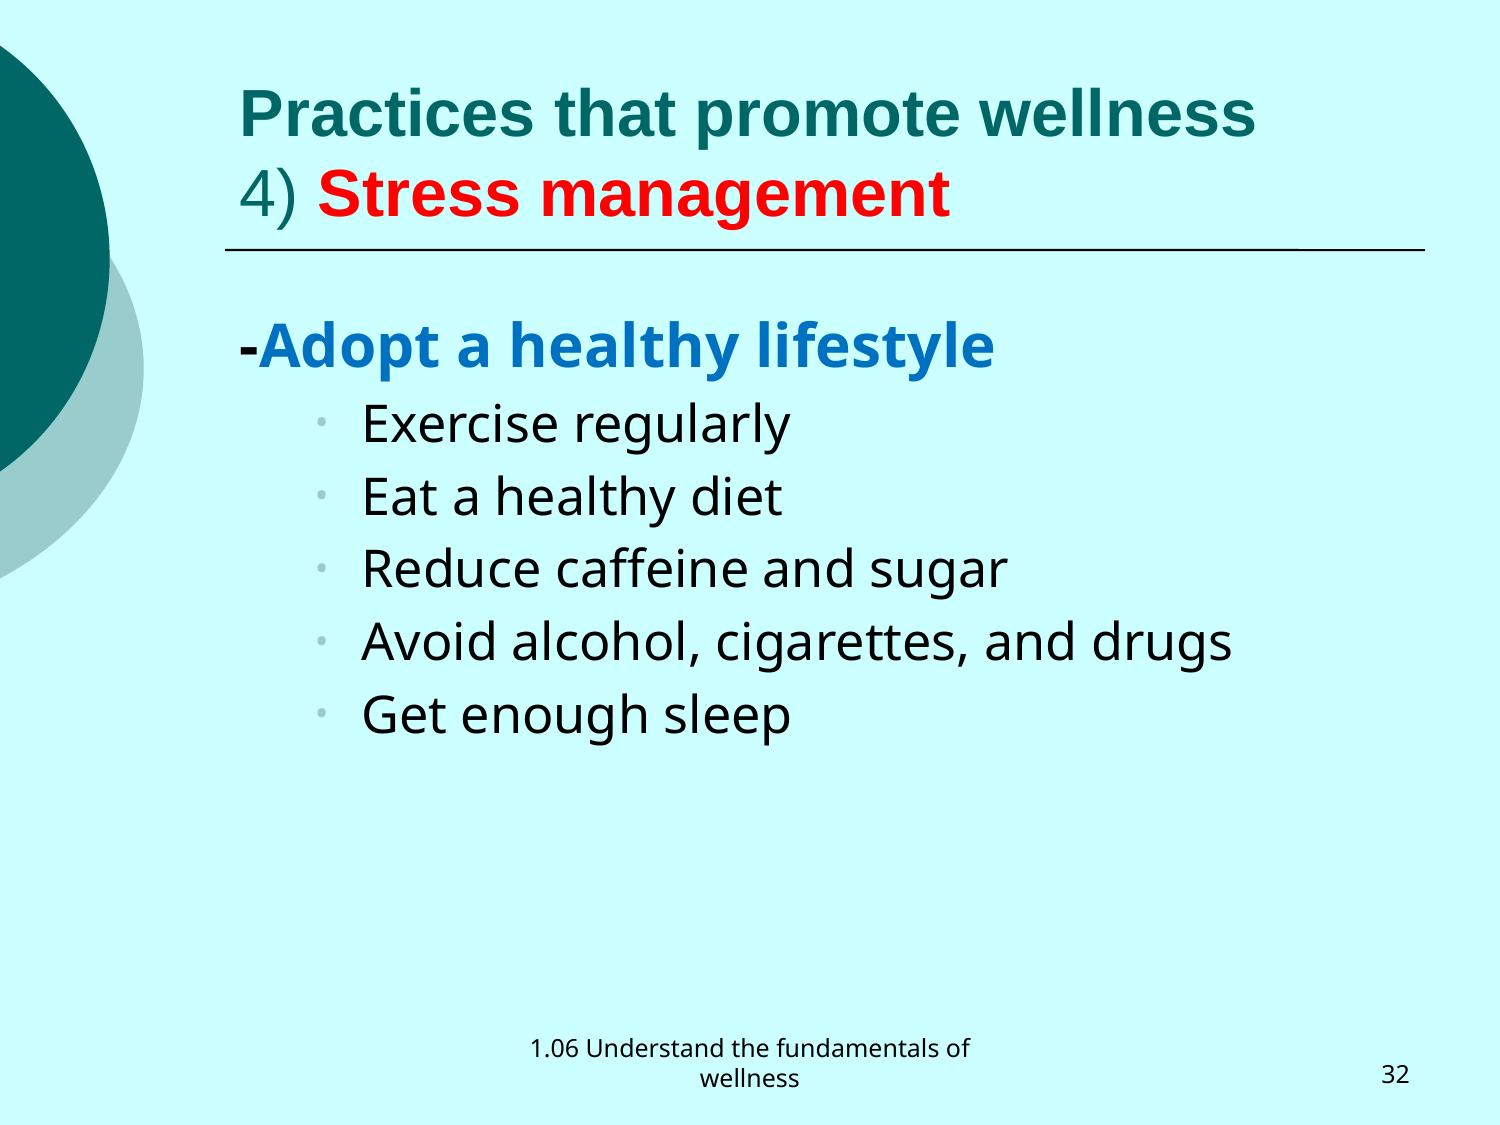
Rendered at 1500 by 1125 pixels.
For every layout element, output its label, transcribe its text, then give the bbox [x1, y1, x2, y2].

title Practices that promote wellness 4) Stress management [224, 49, 1425, 238]
footer 1.06 Understand the fundamentals of wellness [512, 1025, 988, 1100]
slide_number 32 [1074, 1025, 1425, 1100]
list -Adopt a healthy lifestyle Exercise regularly Eat a healthy diet Reduce caffeine and sugar Avoid alcohol, cigarettes, and drugs Get enough sleep [224, 299, 1425, 975]
